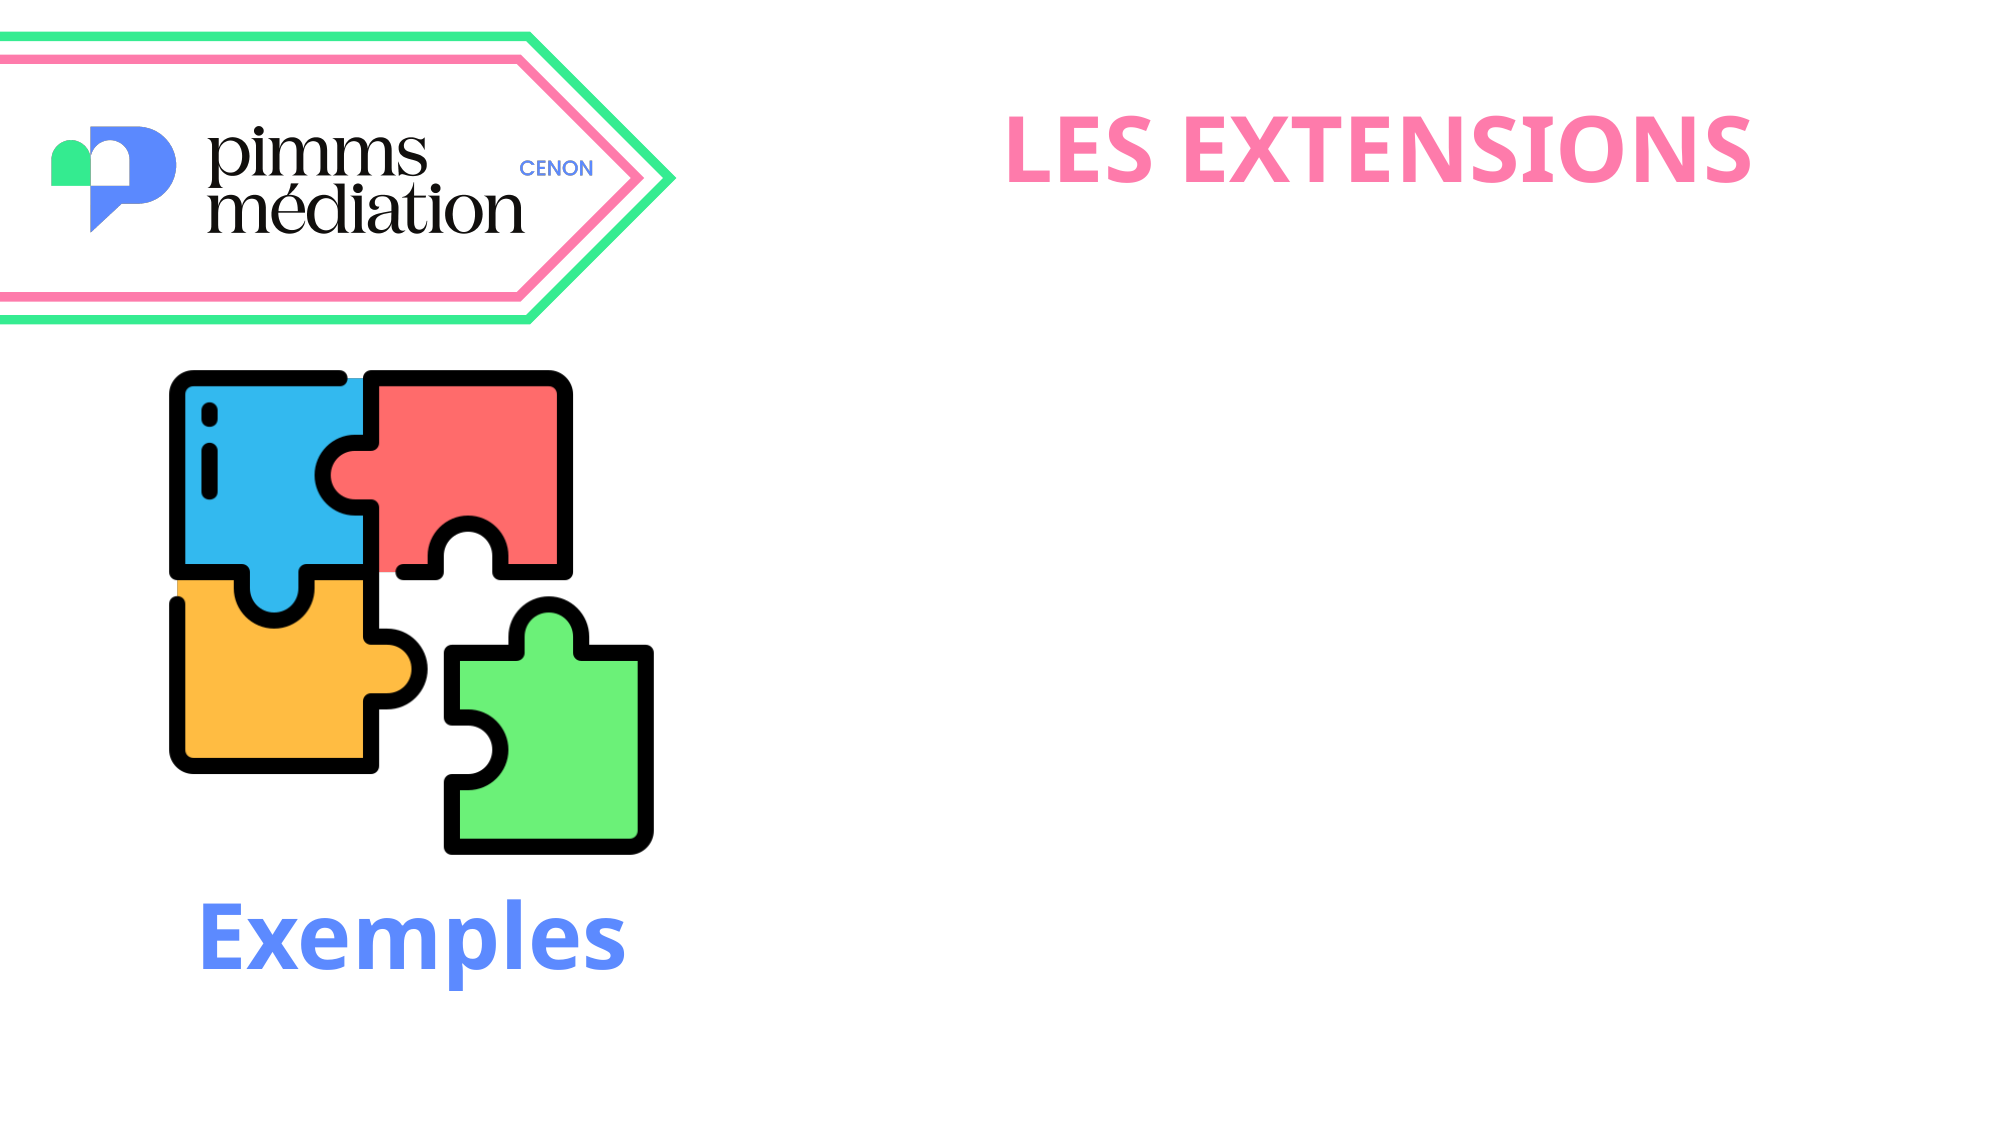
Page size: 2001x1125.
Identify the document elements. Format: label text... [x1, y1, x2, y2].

picture [0, 48, 669, 298]
text_box [0, 34, 542, 48]
text_box [0, 298, 553, 322]
text_box Exemples [0, 870, 1016, 996]
text_box LES EXTENSIONS [774, 82, 1983, 208]
picture [153, 353, 671, 871]
